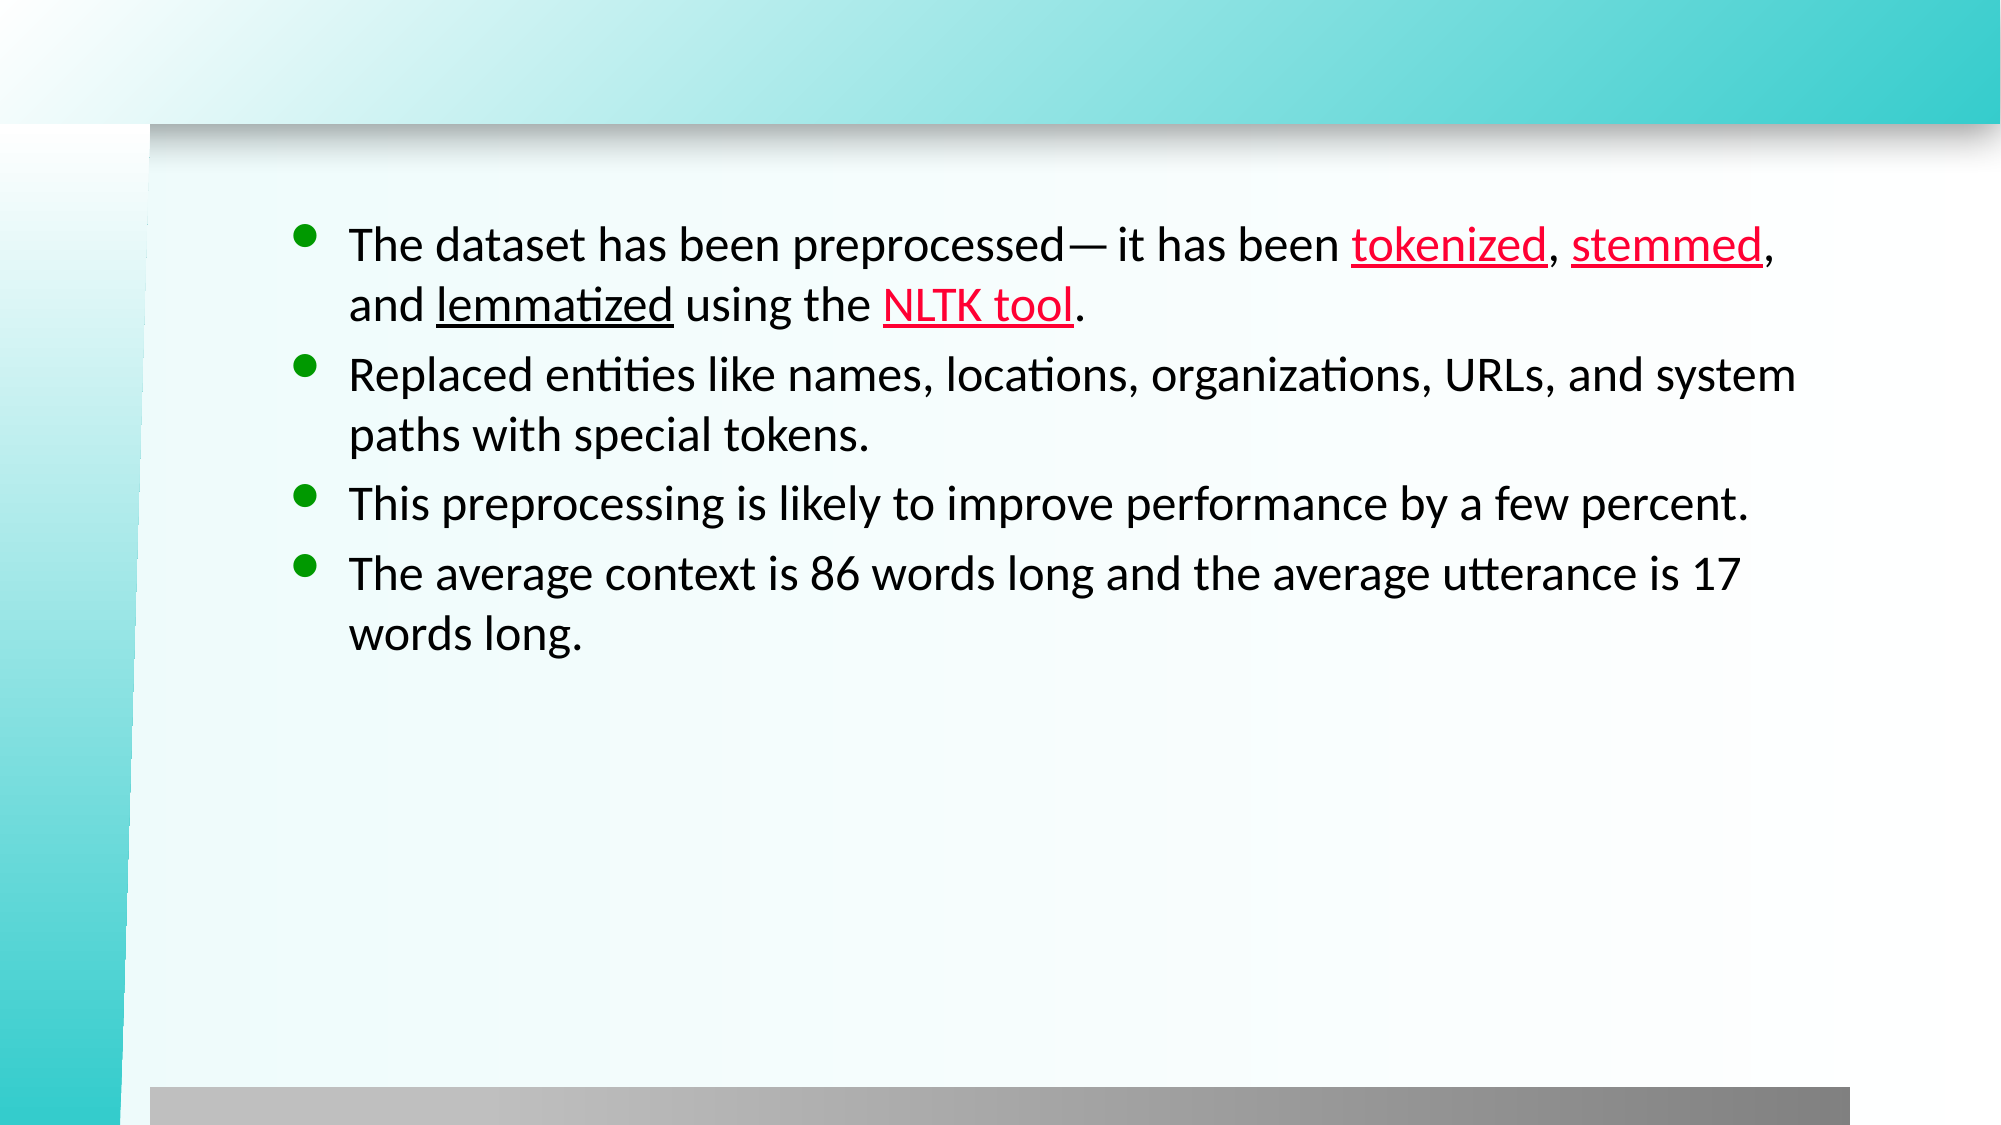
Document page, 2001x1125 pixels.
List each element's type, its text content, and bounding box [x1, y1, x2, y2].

list The dataset has been preprocessed— it has been tokenized, stemmed, and lemmatized using the NLTK tool. Replaced entities like names, locations, organizations, URLs, and system paths with special tokens. This preprocessing is likely to improve performance by a few percent. The average context is 86 words long and the average utterance is 17 words long. [274, 203, 1851, 1073]
